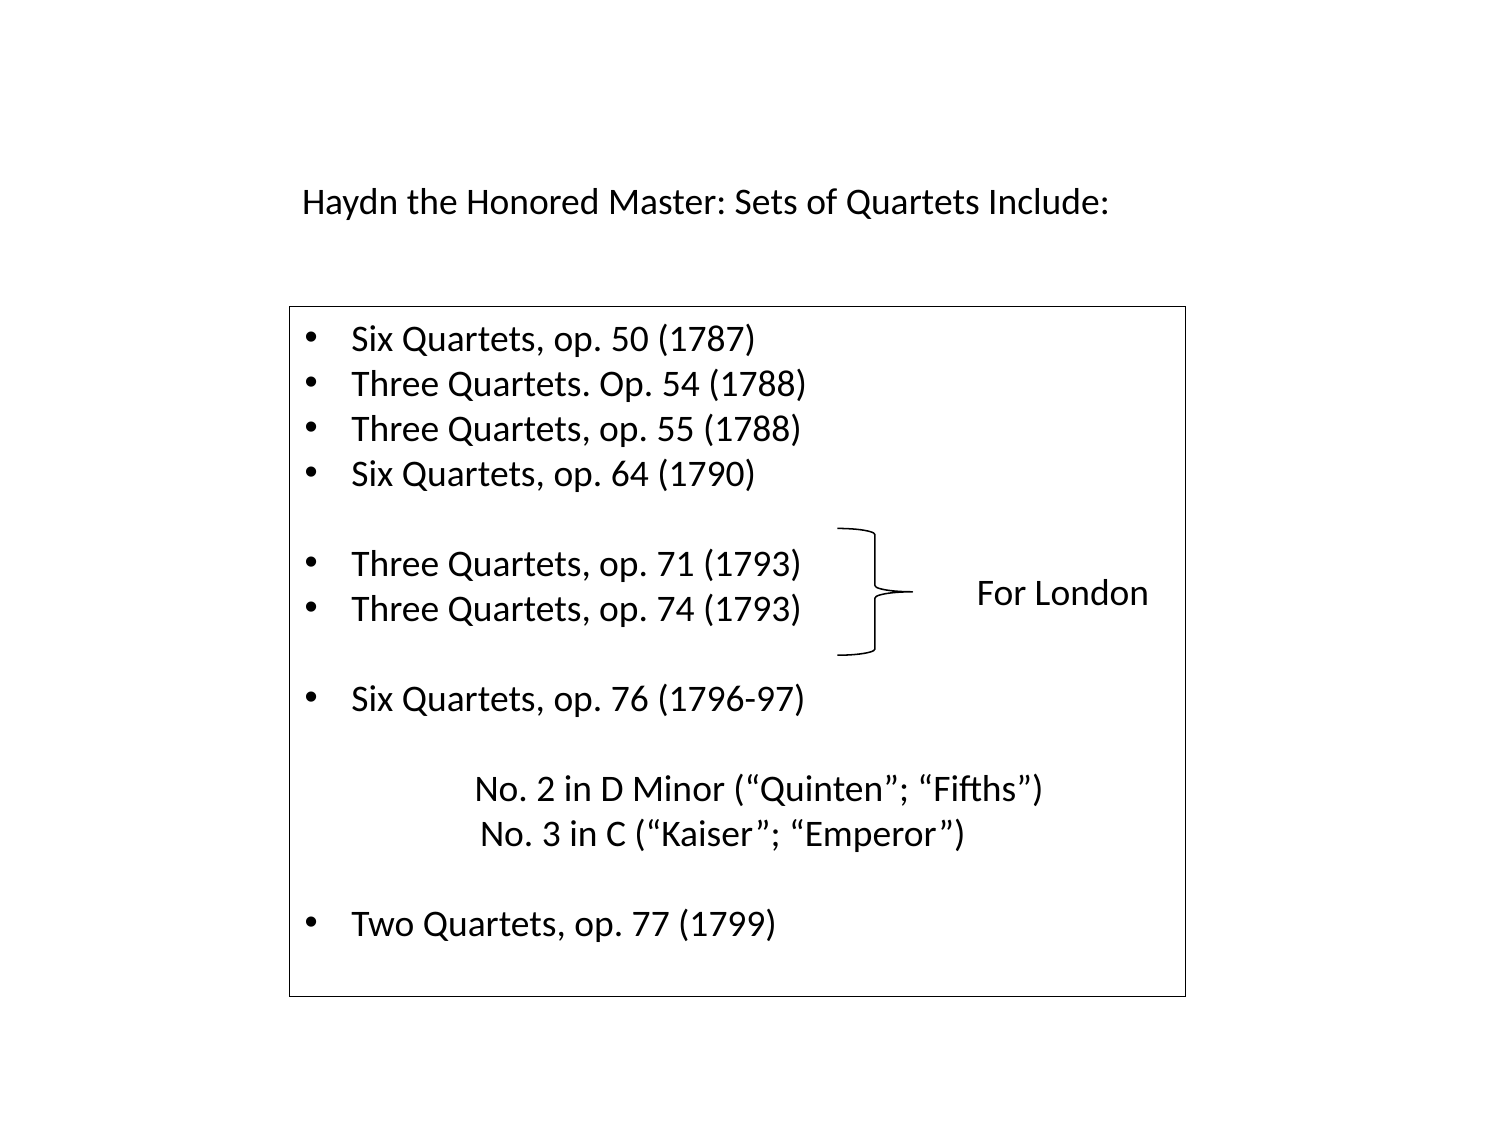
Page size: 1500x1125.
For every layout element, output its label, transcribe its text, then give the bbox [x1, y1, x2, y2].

text_box Haydn the Honored Master: Sets of Quartets Include: [287, 169, 1338, 230]
text_box For London [962, 560, 1188, 621]
text_box [837, 527, 914, 656]
text_box Six Quartets, op. 50 (1787) Three Quartets. Op. 54 (1788) Three Quartets, op. 55 (1788) Six Quartets, op. 64 (1790) Three Quartets, op. 71 (1793) Three Quartets, op. 74 (1793) Six Quartets, op. 76 (1796-97) No. 2 in D Minor (“Quinten”; “Fifths”) No. 3 in C (“Kaiser”; “Emperor”) Two Quartets, op. 77 (1799) [289, 306, 1186, 997]
